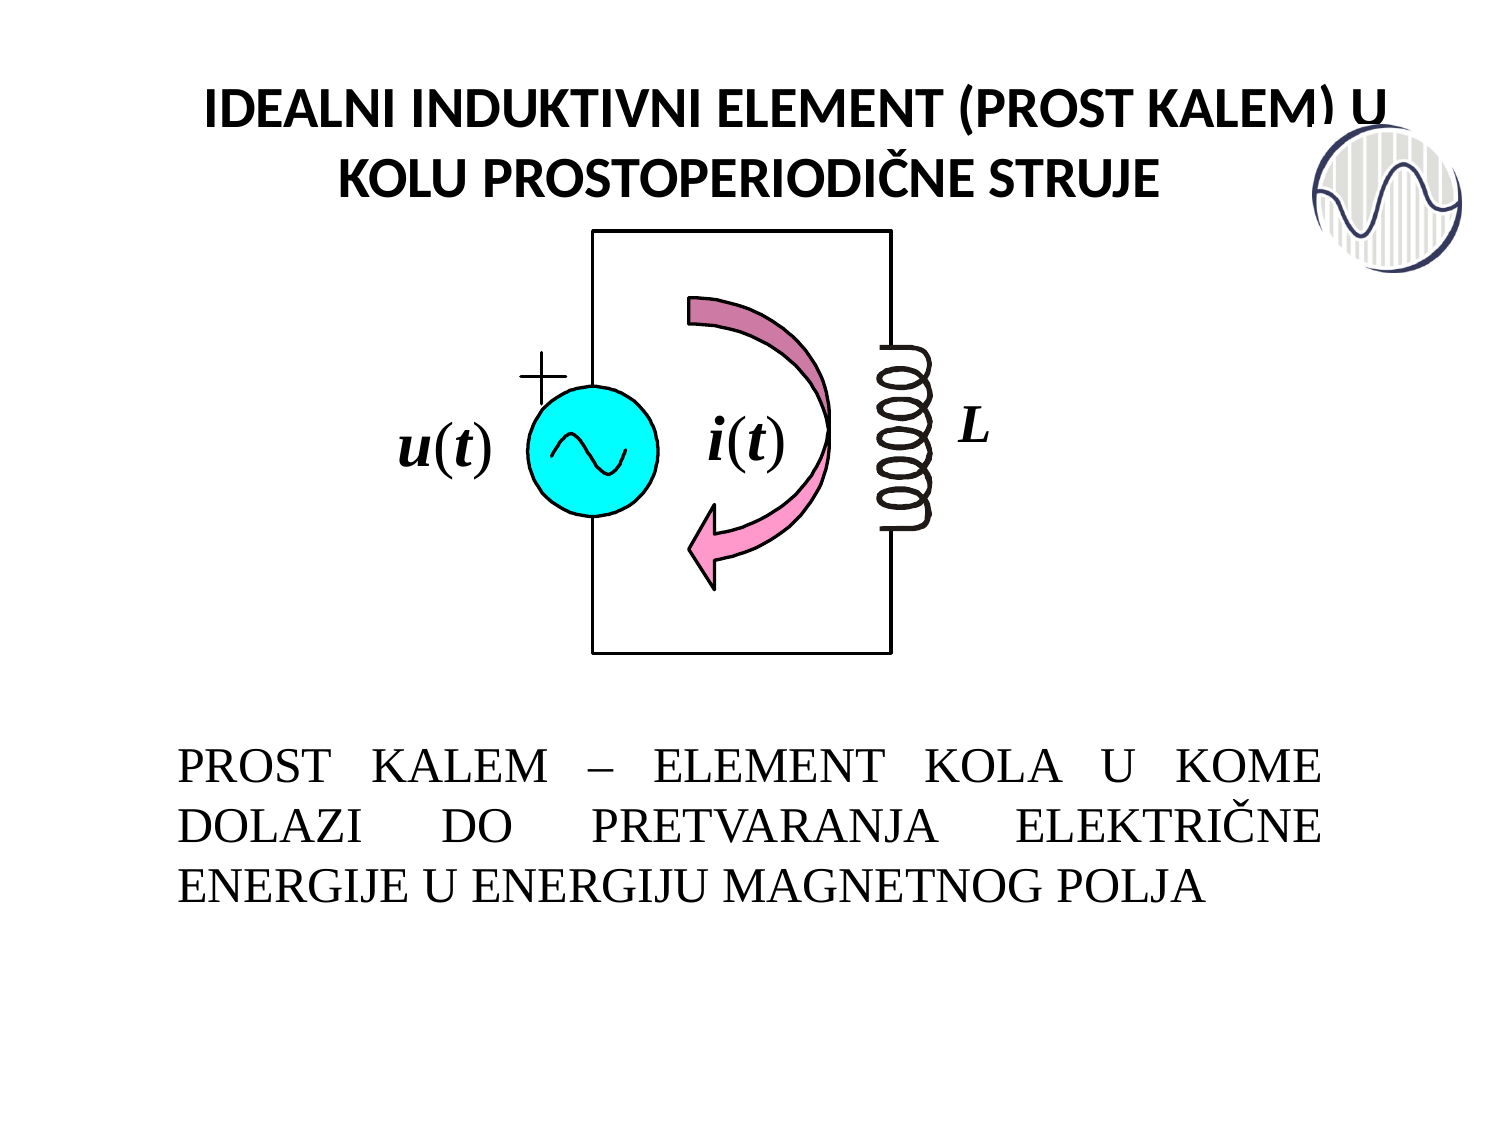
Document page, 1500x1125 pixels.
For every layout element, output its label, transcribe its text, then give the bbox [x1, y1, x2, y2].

text_box PROST KALEM – ELEMENT KOLA U KOME DOLAZI DO PRETVARANJA ELEKTRIČNE ENERGIJE U ENERGIJU MAGNETNOG POLJA [162, 724, 1338, 920]
picture [1312, 124, 1463, 273]
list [387, 212, 1013, 681]
title IDEALNI INDUKTIVNI ELEMENT (PROST KALEM) U KOLU PROSTOPERIODIČNE STRUJE [74, 44, 1426, 233]
